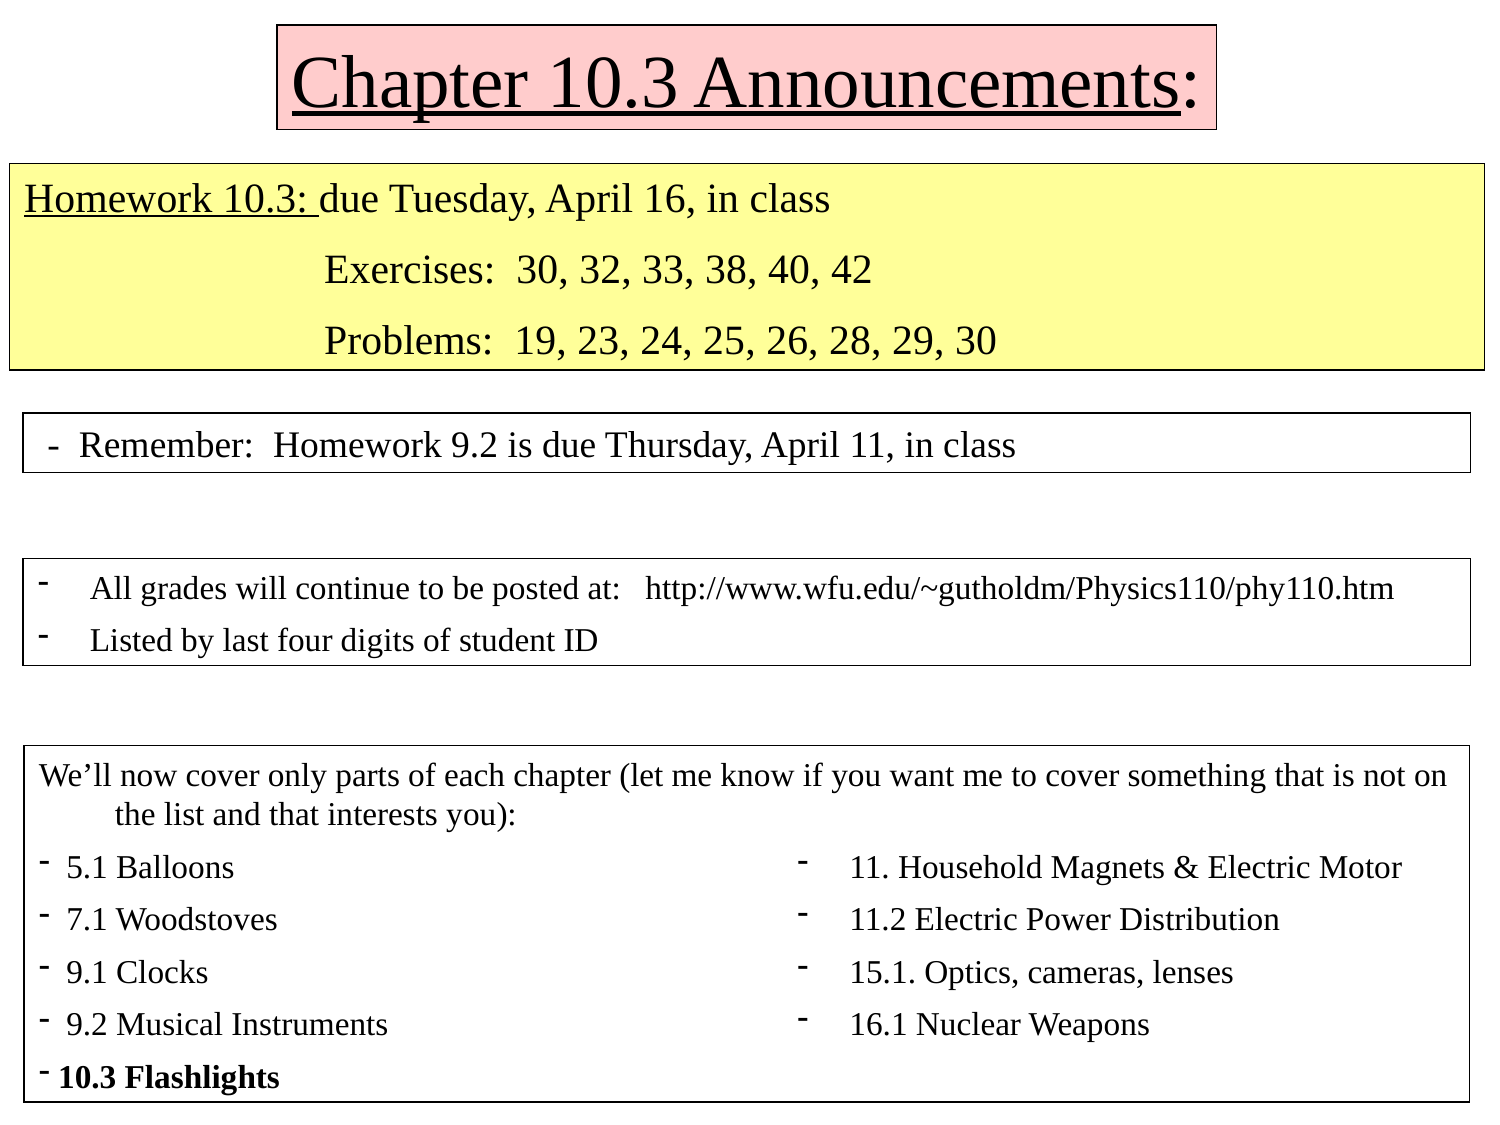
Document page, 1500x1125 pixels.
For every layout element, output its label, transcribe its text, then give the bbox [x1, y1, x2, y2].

text_box 11. Household Magnets & Electric Motor 11.2 Electric Power Distribution 15.1. Optics, cameras, lenses 16.1 Nuclear Weapons [743, 837, 1500, 1050]
text_box Chapter 10.3 Announcements: [277, 24, 1217, 130]
text_box We’ll now cover only parts of each chapter (let me know if you want me to cover something that is not on the list and that interests you): 5.1 Balloons 7.1 Woodstoves 9.1 Clocks 9.2 Musical Instruments 10.3 Flashlights [24, 745, 1470, 1103]
text_box - Remember: Homework 9.2 is due Thursday, April 11, in class [23, 412, 1471, 473]
text_box Homework 10.3: due Tuesday, April 16, in class Exercises: 30, 32, 33, 38, 40, 42 Problems: 19, 23, 24, 25, 26, 28, 29, 30 [9, 163, 1485, 370]
text_box All grades will continue to be posted at: http://www.wfu.edu/~gutholdm/Physics110/phy110.htm Listed by last four digits of student ID [23, 558, 1471, 666]
